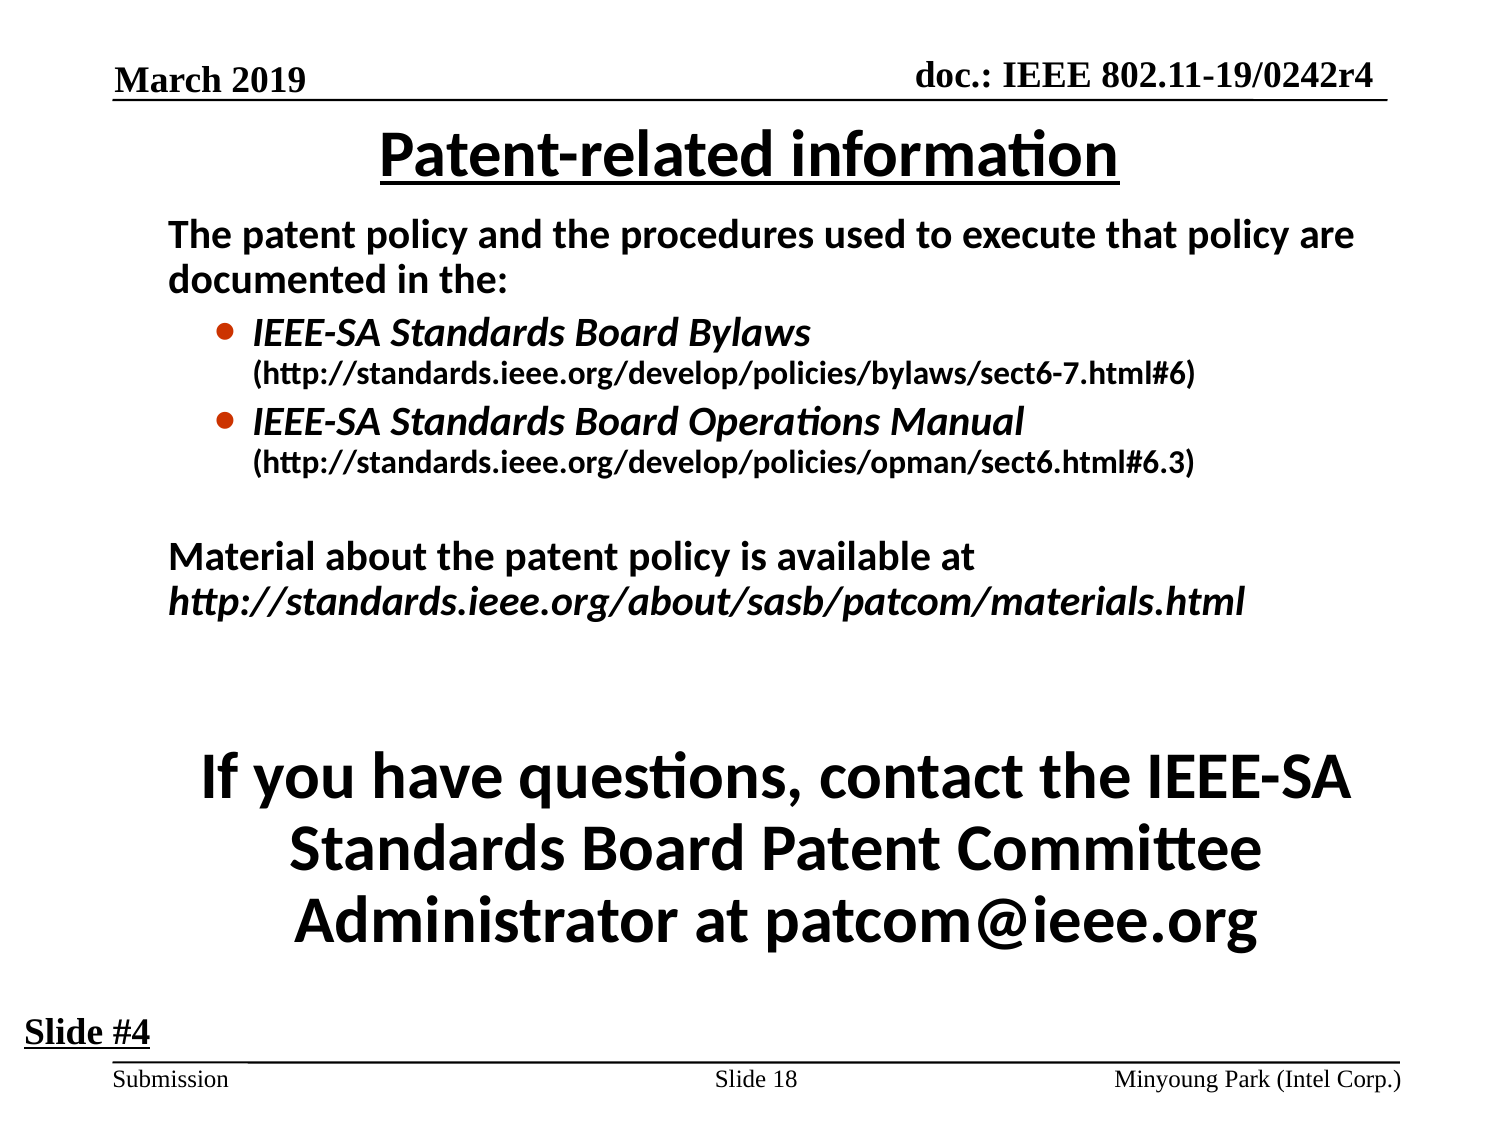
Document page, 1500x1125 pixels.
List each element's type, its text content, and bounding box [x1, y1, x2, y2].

text_box [87, 37, 1438, 163]
title Patent-related information [112, 163, 1388, 187]
slide_number Slide 18 [712, 1061, 800, 1093]
text_box Slide #4 [9, 999, 166, 1060]
footer Minyoung Park (Intel Corp.) [949, 1061, 1402, 1093]
text_box The patent policy and the procedures used to execute that policy are documented in the: IEEE-SA Standards Board Bylaws (http://standards.ieee.org/develop/policies/bylaws/sect6-7.html#6) IEEE-SA Standards Board Operations Manual (http://standards.ieee.org/develop/policies/opman/sect6.html#6.3) Material about the patent policy is available at http://standards.ieee.org/about/sasb/patcom/materials.html If you have questions, contact the IEEE-SA Standards Board Patent Committee Administrator at patcom@ieee.org [49, 187, 1400, 1025]
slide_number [114, 54, 335, 101]
